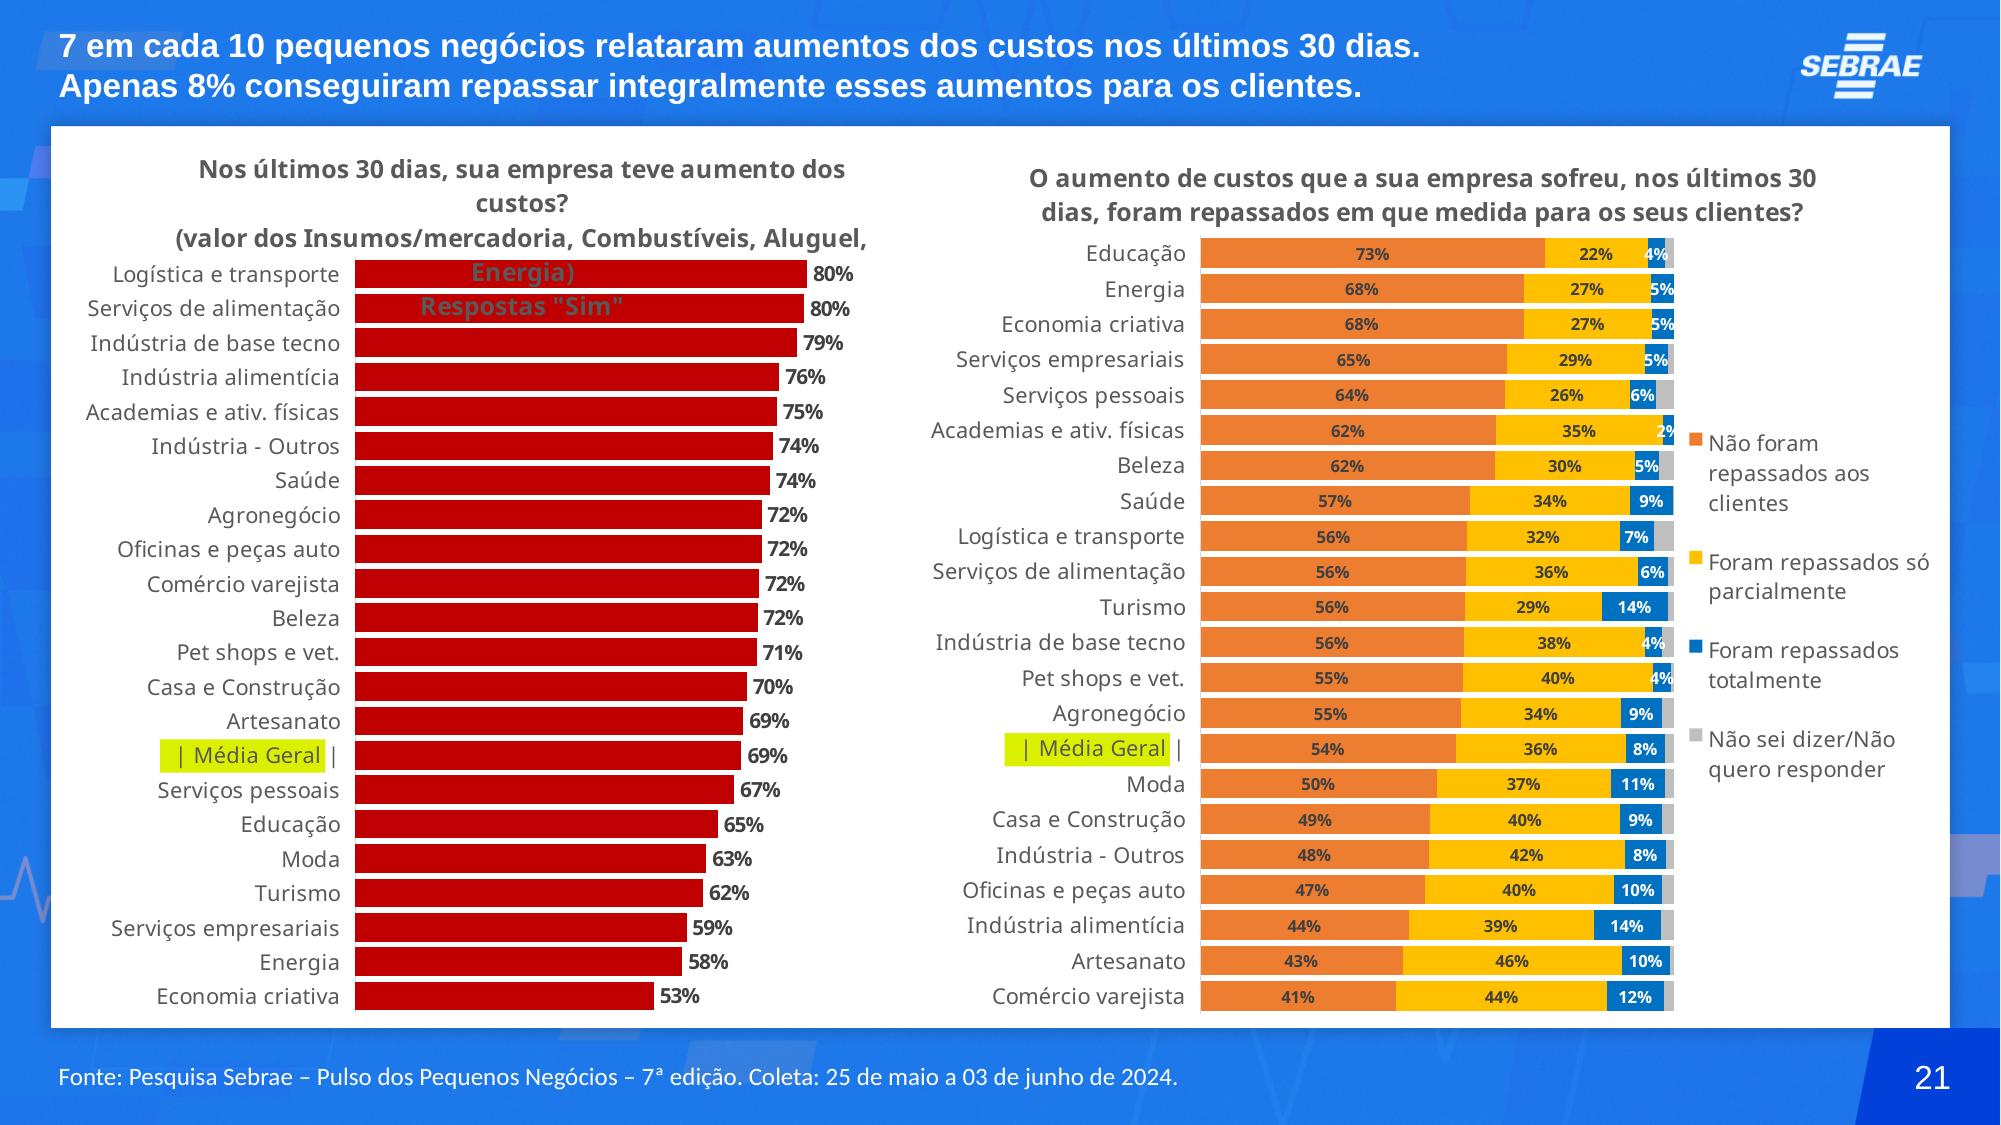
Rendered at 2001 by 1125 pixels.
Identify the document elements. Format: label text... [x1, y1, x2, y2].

chart [65, 126, 1946, 1037]
slide_number 21 [1872, 1033, 1993, 1120]
picture [0, 0, 2001, 1125]
text_box Fonte: Pesquisa Sebrae – Pulso dos Pequenos Negócios – 7ª edição. Coleta: 25 de maio a 03 de junho de 2024. [43, 1052, 1772, 1098]
title 7 em cada 10 pequenos negócios relataram aumentos dos custos nos últimos 30 dias. Apenas 8% conseguiram repassar integralmente esses aumentos para os clientes. [38, 4, 1493, 87]
